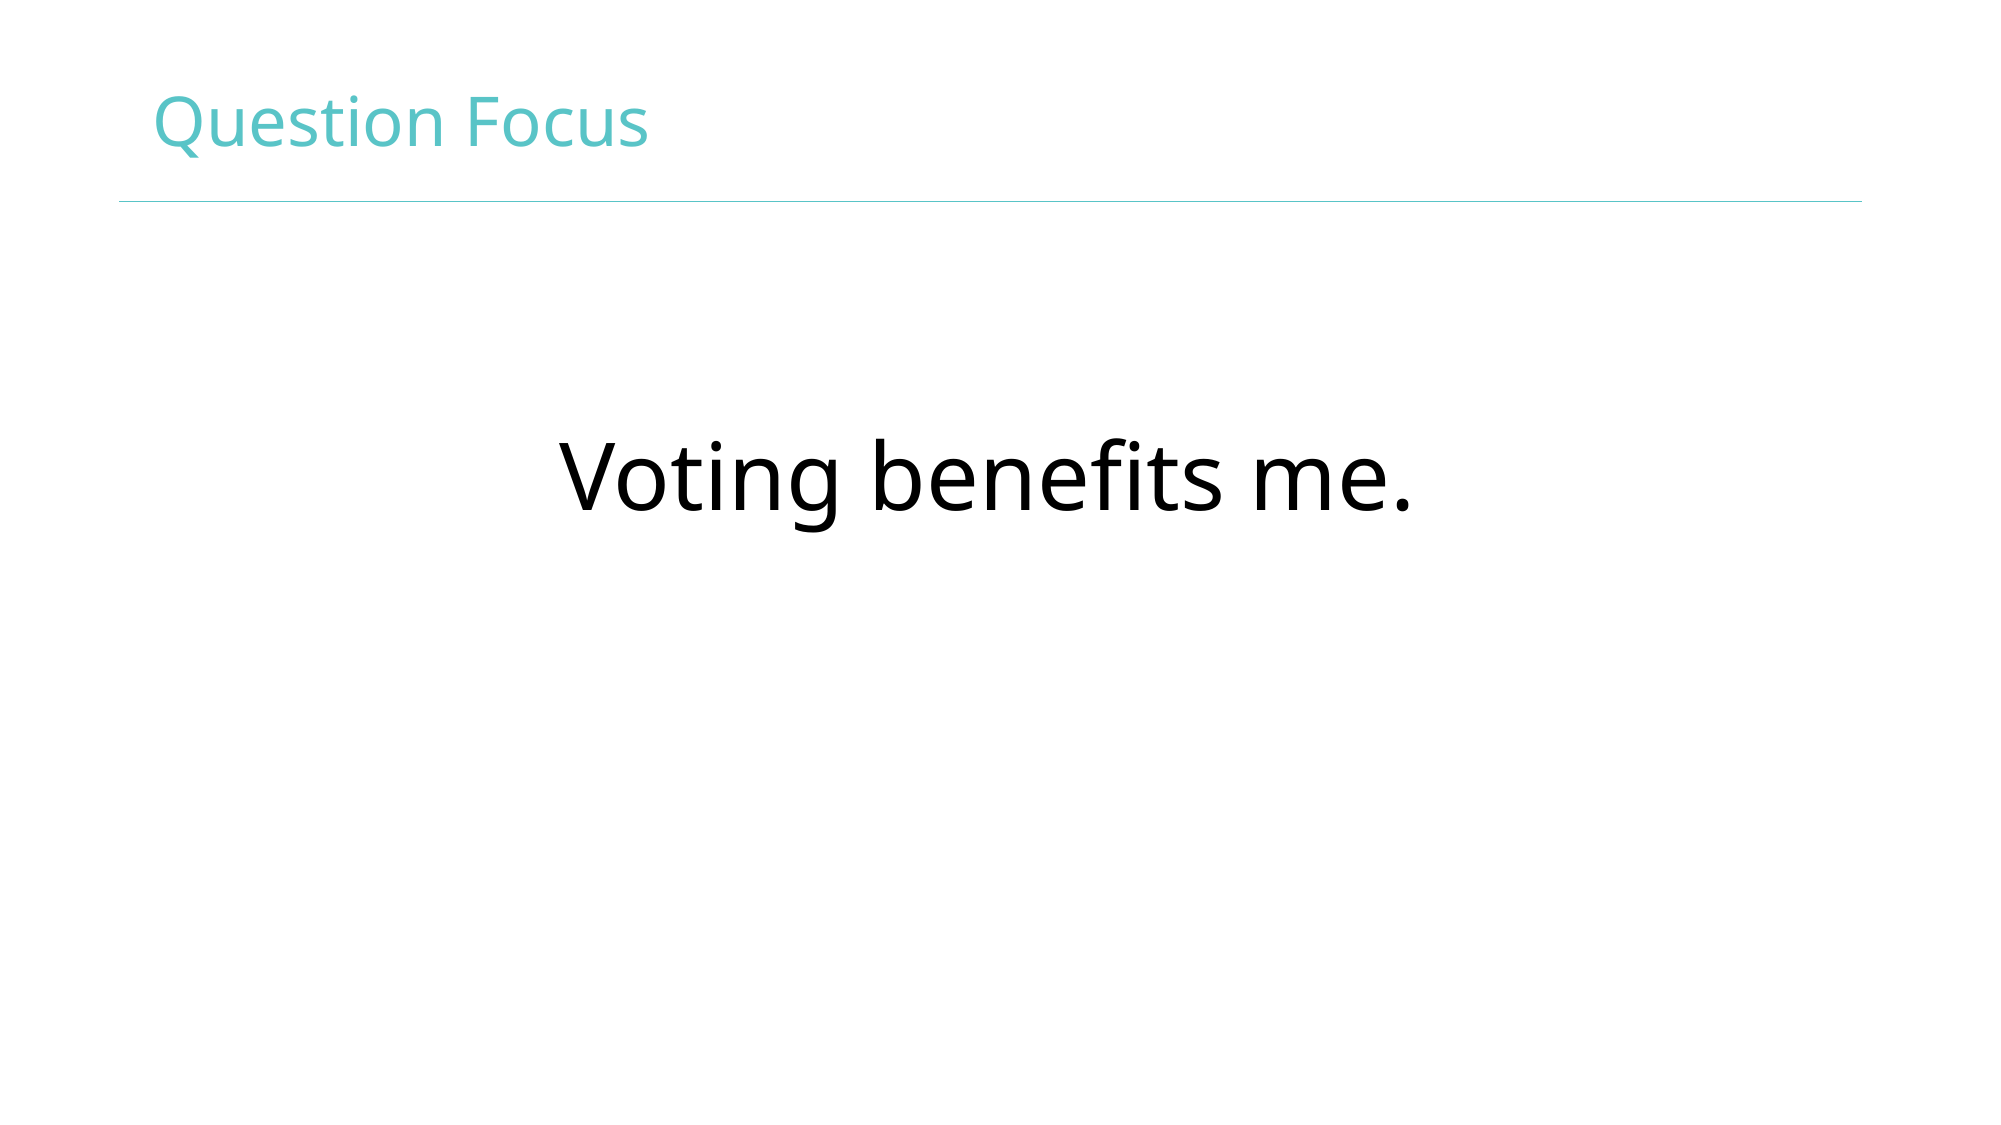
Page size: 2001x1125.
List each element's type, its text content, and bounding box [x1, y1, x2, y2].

text_box Voting benefits me. [358, 409, 1617, 537]
title Question Focus [137, 15, 1863, 233]
